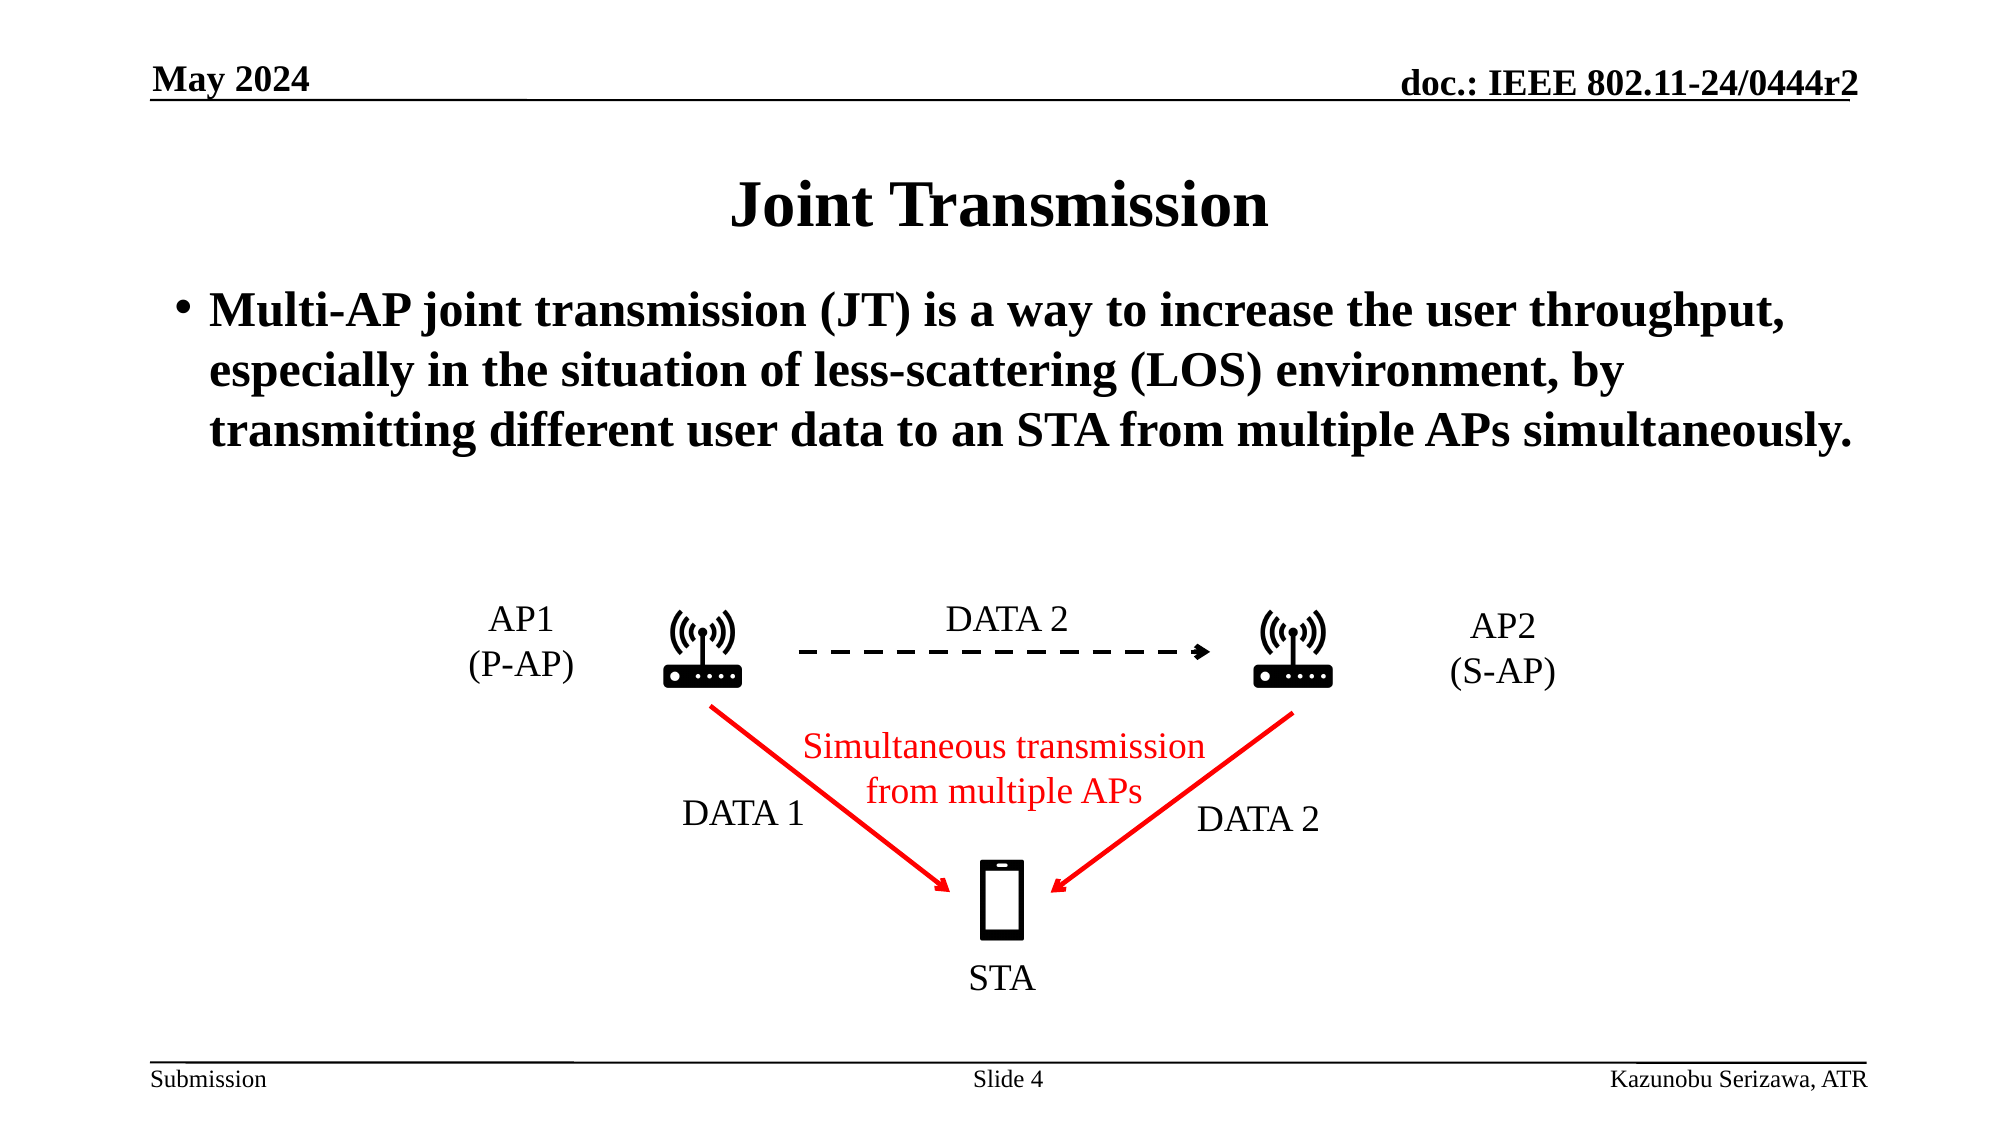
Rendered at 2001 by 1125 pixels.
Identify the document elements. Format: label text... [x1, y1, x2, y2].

picture [1237, 592, 1349, 704]
text_box DATA 2 [1299, 786, 1336, 847]
text_box DATA 1 [667, 780, 704, 840]
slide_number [152, 54, 563, 100]
text_box DATA 2 [930, 586, 1084, 646]
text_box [1050, 712, 1294, 893]
footer Kazunobu Serizawa, ATR [1171, 1061, 1869, 1093]
text_box AP2 (S-AP) [1435, 593, 1571, 698]
text_box Simultaneous transmission from multiple APs [955, 713, 1048, 855]
text_box AP1 (P-AP) [453, 586, 590, 692]
picture [646, 592, 758, 704]
text_box STA [953, 945, 1051, 1006]
picture [958, 856, 1046, 944]
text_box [709, 705, 951, 893]
slide_number Slide 4 [950, 1061, 1067, 1123]
title Joint Transmission [149, 112, 1850, 268]
list Multi-AP joint transmission (JT) is a way to increase the user throughput, especially in the situation of less-scattering (LOS) environment, by transmitting different user data to an STA from multiple APs simultaneously. [149, 268, 1898, 557]
